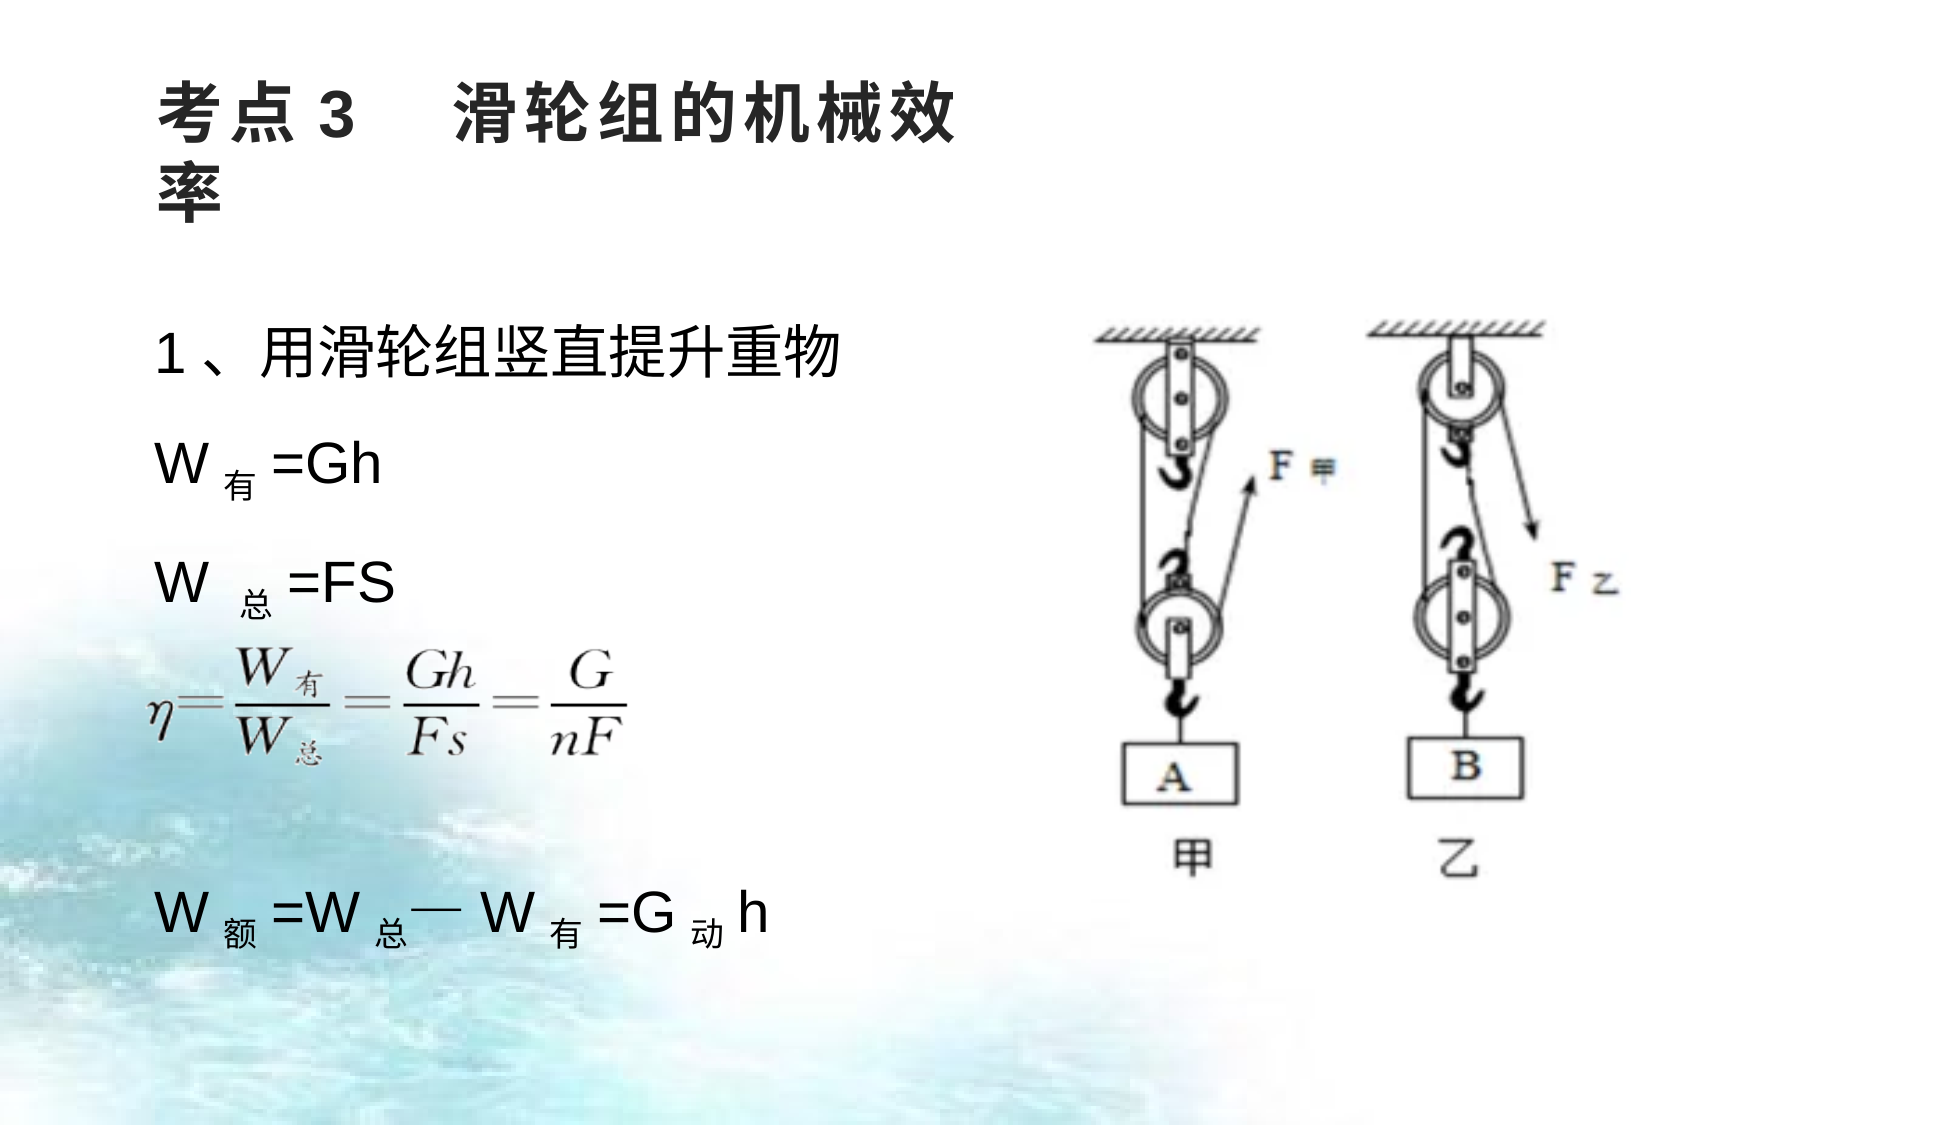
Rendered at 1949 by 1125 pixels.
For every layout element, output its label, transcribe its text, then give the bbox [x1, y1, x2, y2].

picture [0, 0, 1949, 1125]
text_box 考点3 滑轮组的机械效率 [139, 98, 1019, 205]
text_box 1、用滑轮组竖直提升重物 W有=Gh W 总=FS W额=W总—W有=G动h [139, 273, 907, 962]
